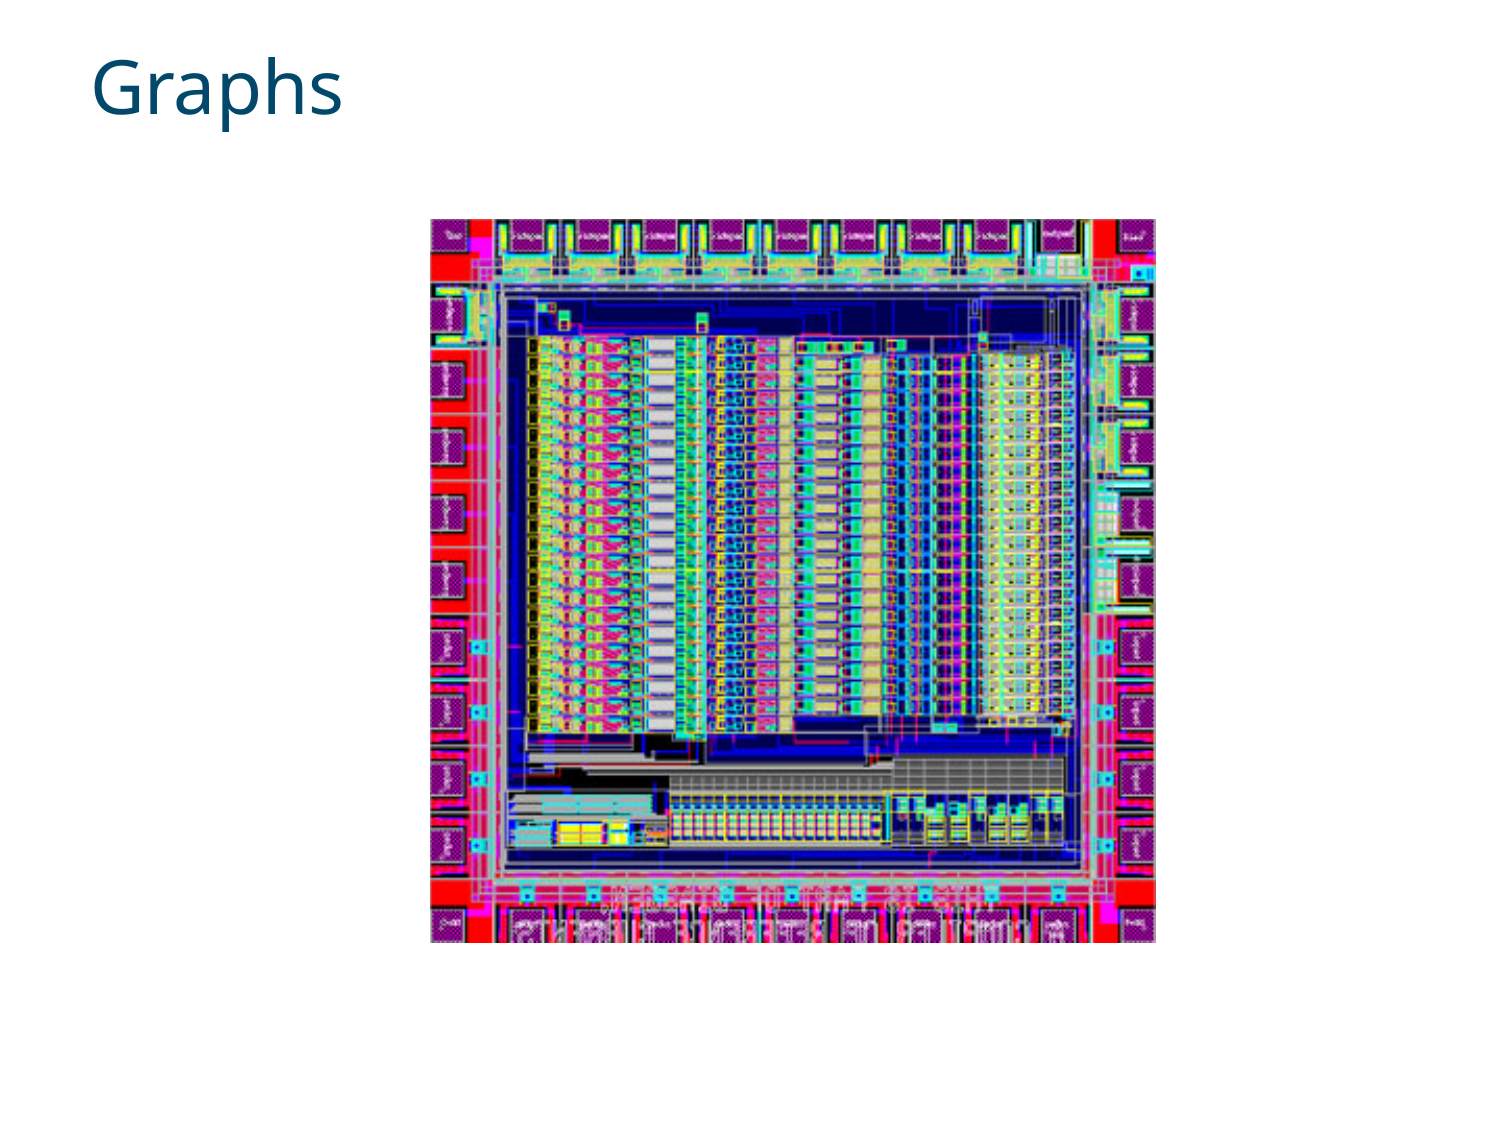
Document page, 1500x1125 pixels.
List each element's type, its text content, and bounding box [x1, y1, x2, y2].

picture [430, 219, 1157, 944]
title Graphs [75, 31, 1425, 138]
